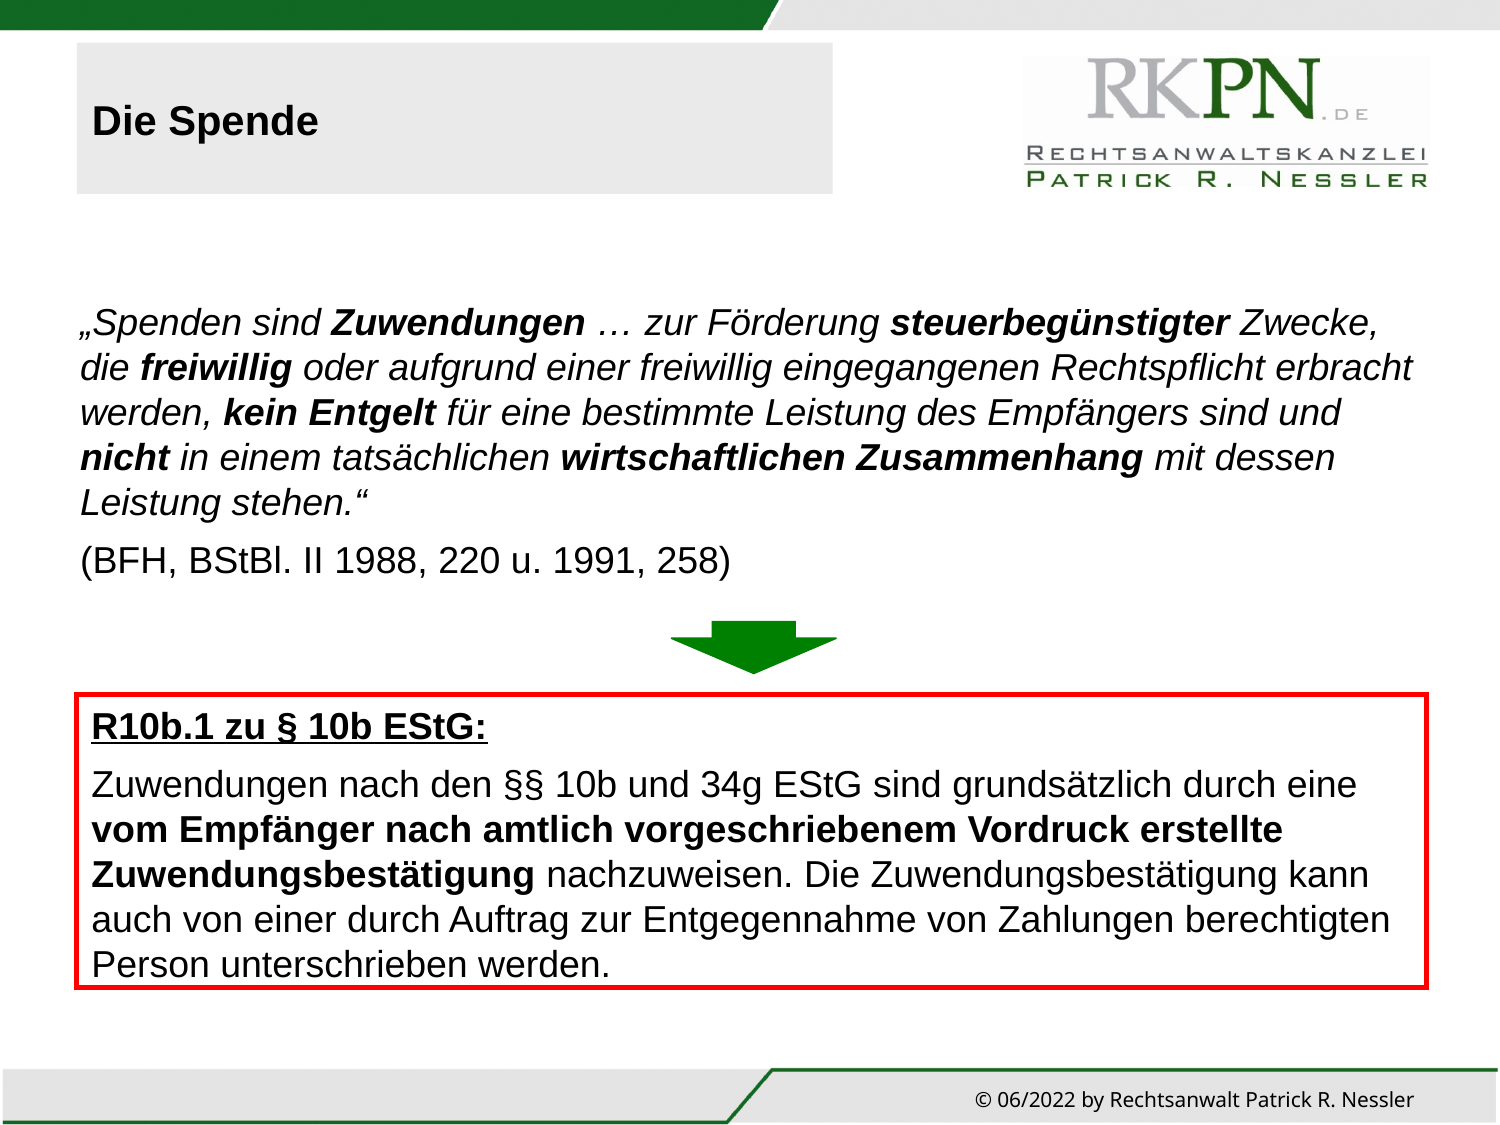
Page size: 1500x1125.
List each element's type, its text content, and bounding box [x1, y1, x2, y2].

picture [1023, 56, 1430, 187]
title Die Spende [76, 42, 834, 195]
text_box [76, 621, 1427, 988]
picture [0, 1067, 1500, 1125]
picture [0, 0, 1500, 31]
list „Spenden sind Zuwendungen … zur Förderung steuerbegünstigter Zwecke, die freiwillig oder aufgrund einer freiwillig eingegangenen Rechtspflicht erbracht werden, kein Entgelt für eine bestimmte Leistung des Empfängers sind und nicht in einem tatsächlichen wirtschaftlichen Zusammenhang mit dessen Leistung stehen.“ (BFH, BStBl. II 1988, 220 u. 1991, 258) [64, 290, 1436, 610]
